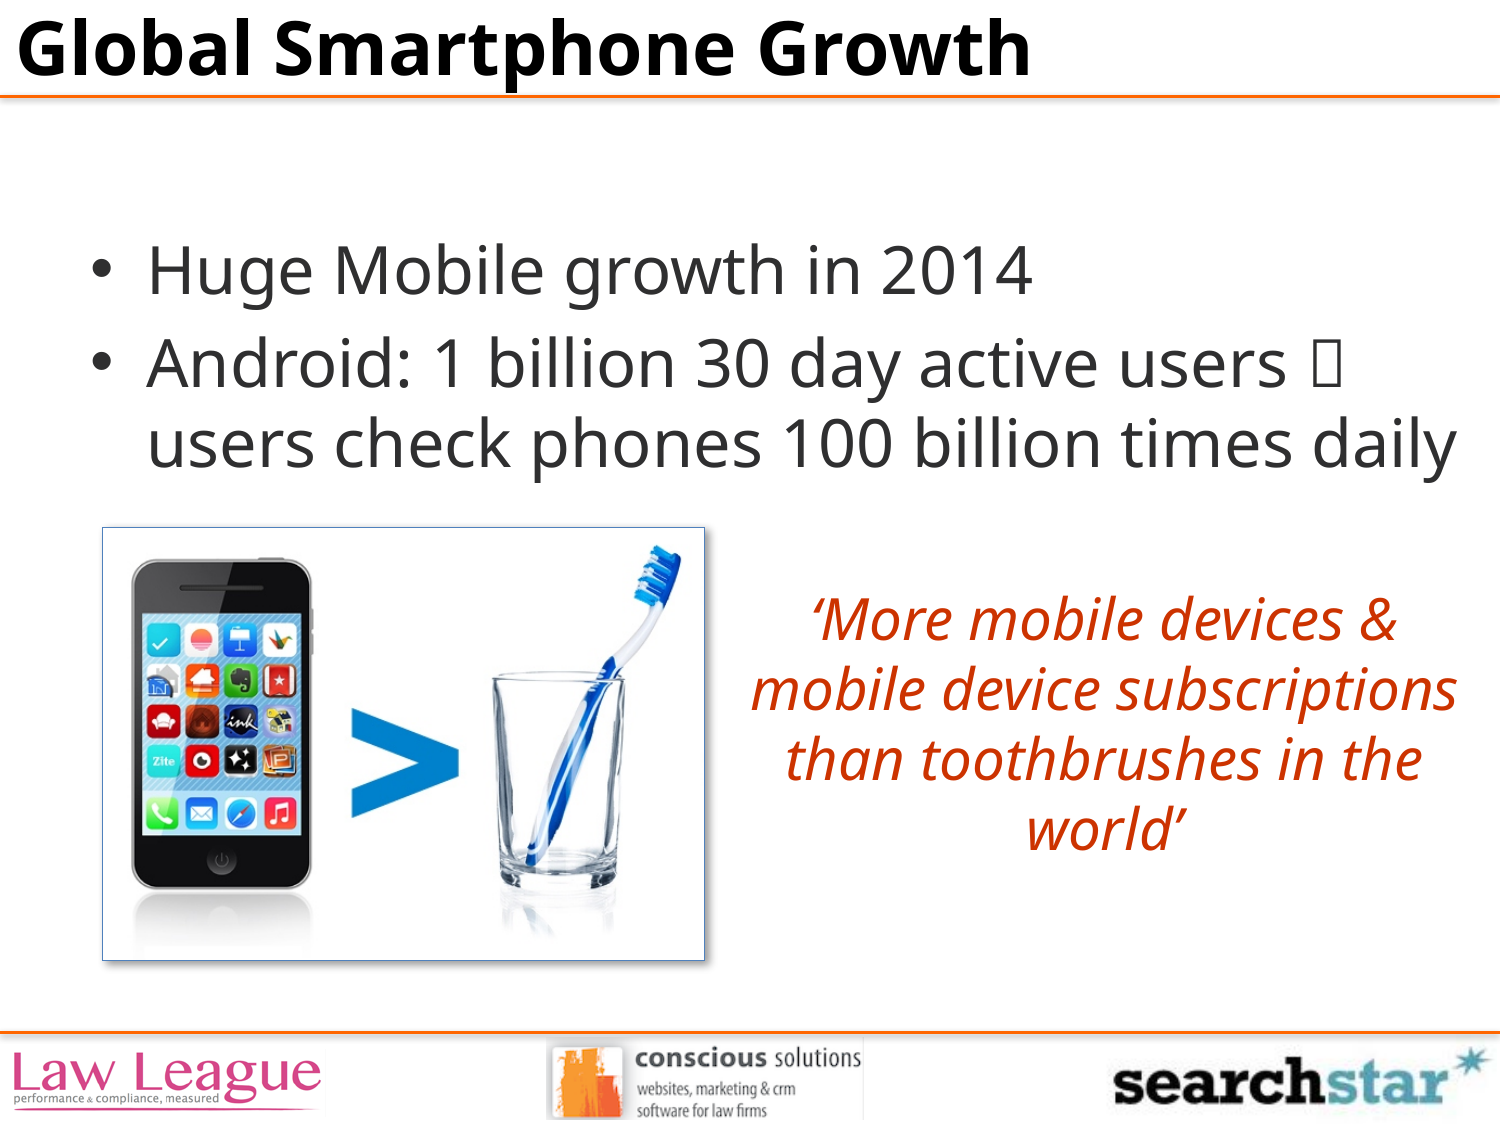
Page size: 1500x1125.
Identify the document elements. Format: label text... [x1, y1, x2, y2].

list Huge Mobile growth in 2014 Android: 1 billion 30 day active users  users check phones 100 billion times daily [75, 219, 1500, 539]
picture [7, 1049, 326, 1117]
text_box ‘More mobile devices & mobile device subscriptions than toothbrushes in the world’ [710, 574, 1500, 870]
picture [1093, 1034, 1497, 1124]
picture [546, 1037, 864, 1120]
picture [102, 526, 706, 961]
title Global Smartphone Growth [0, 0, 1350, 90]
